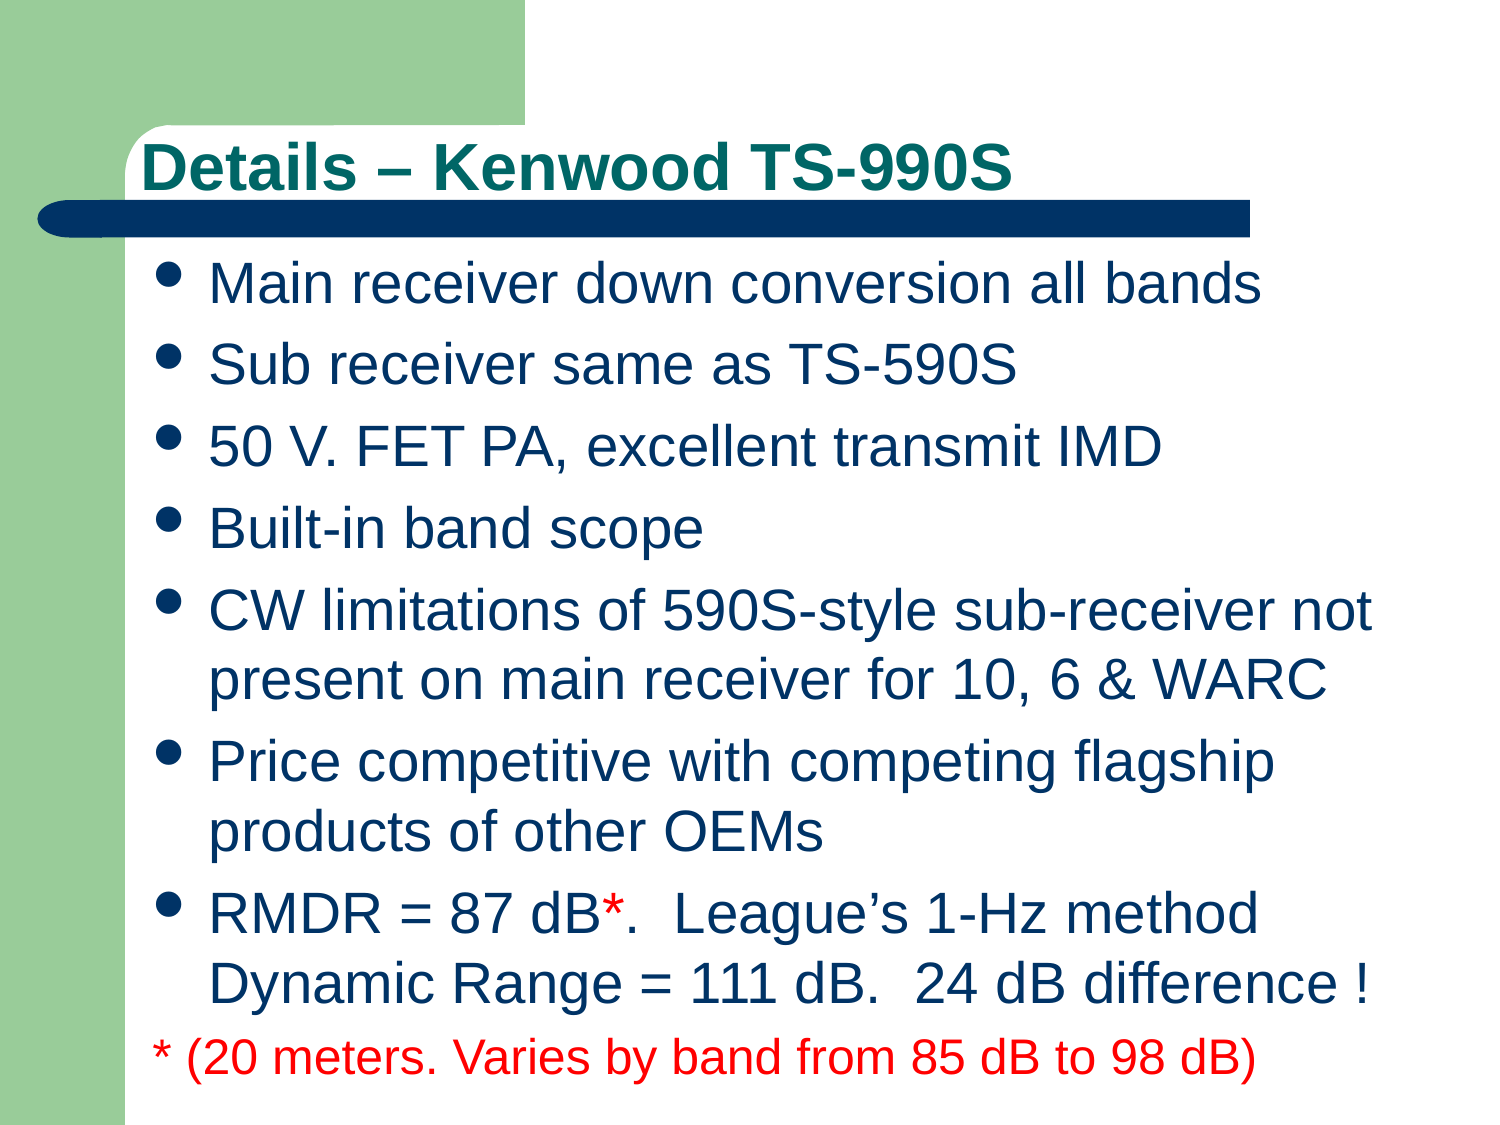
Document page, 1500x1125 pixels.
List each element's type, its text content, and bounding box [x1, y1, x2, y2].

title Details – Kenwood TS-990S [124, 124, 1426, 213]
list Main receiver down conversion all bands Sub receiver same as TS-590S 50 V. FET PA, excellent transmit IMD Built-in band scope CW limitations of 590S-style sub-receiver not present on main receiver for 10, 6 & WARC Price competitive with competing flagship products of other OEMs RMDR = 87 dB*. League’s 1-Hz method Dynamic Range = 111 dB. 24 dB difference ! * (20 meters. Varies by band from 85 dB to 98 dB) [137, 237, 1400, 1125]
